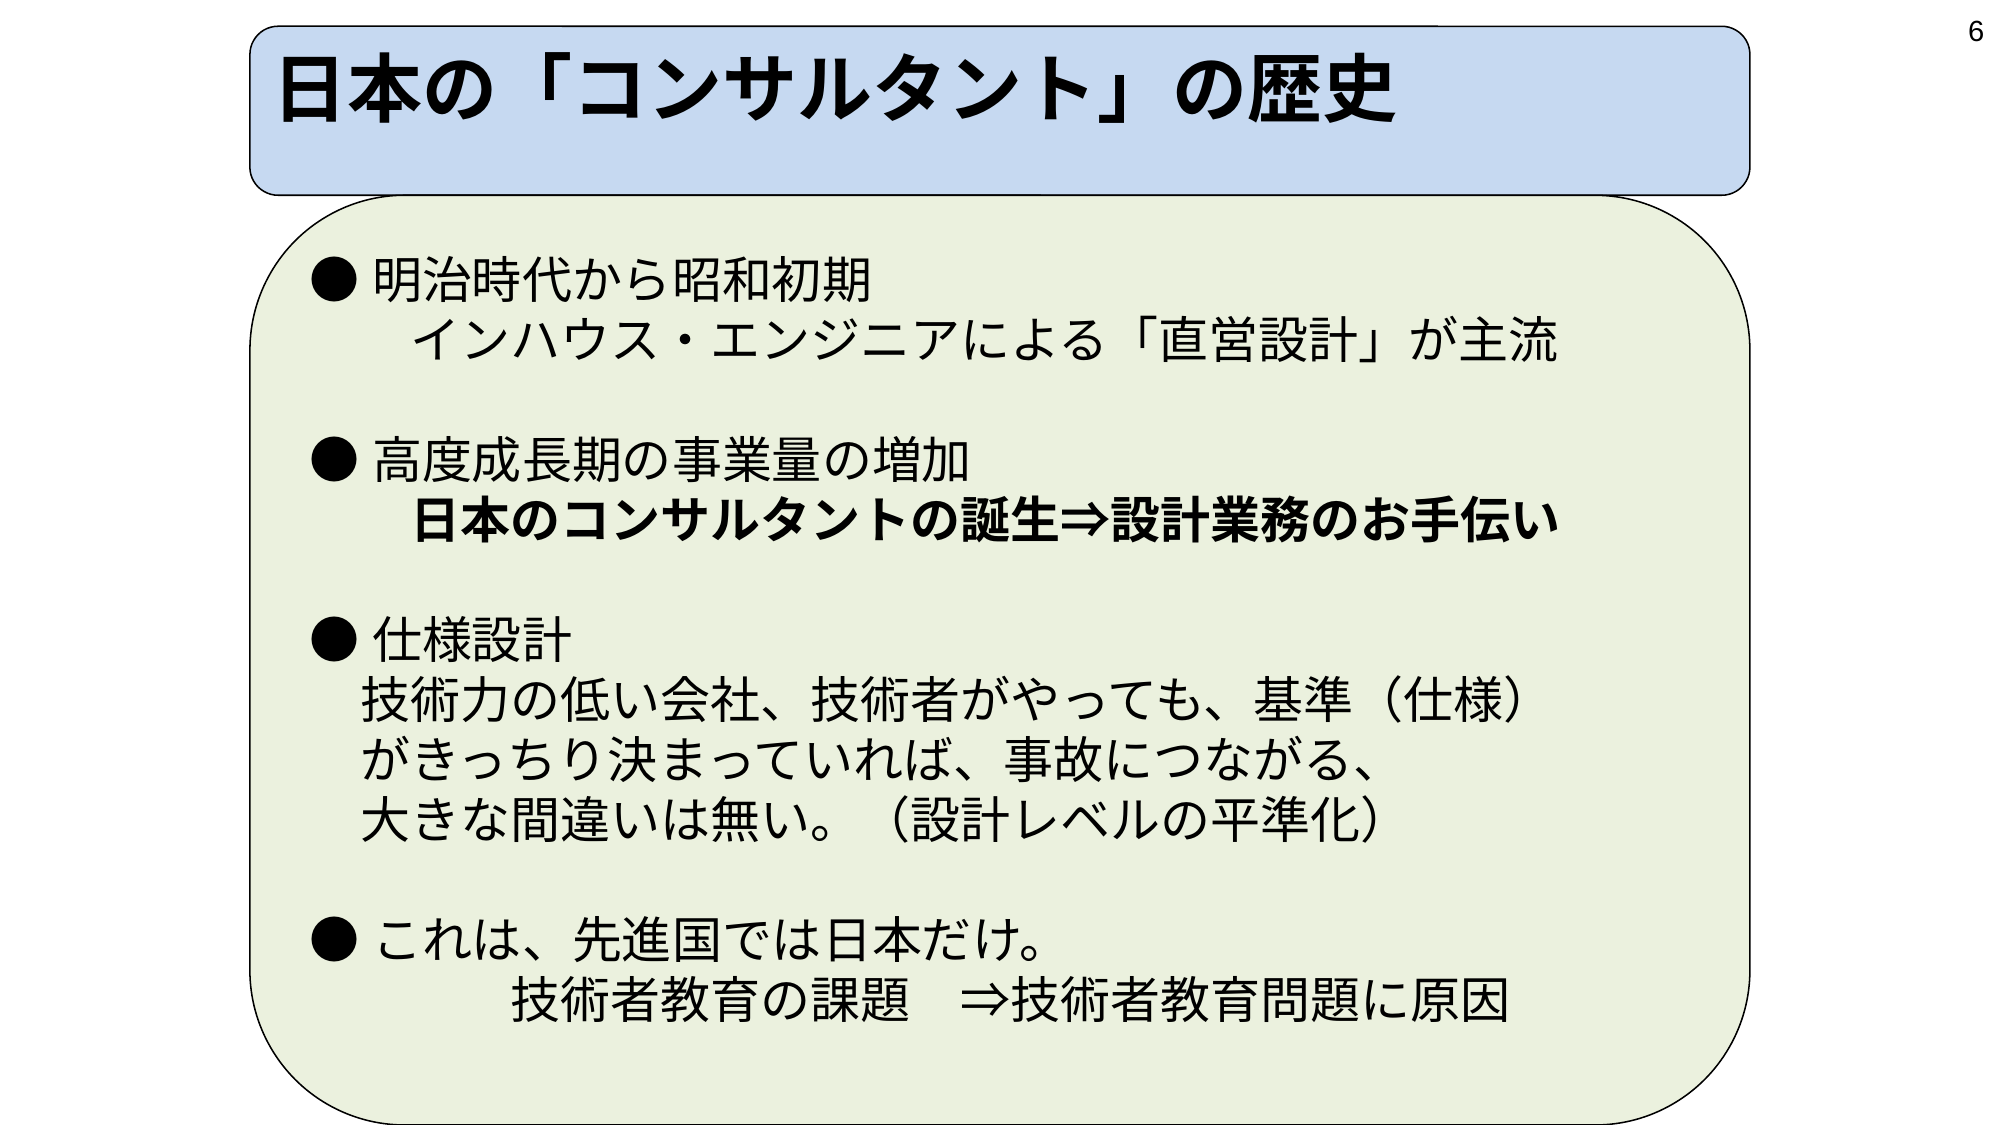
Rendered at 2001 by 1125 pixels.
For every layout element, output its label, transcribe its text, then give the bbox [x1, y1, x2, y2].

text_box 日本の「コンサルタント」の歴史 [249, 26, 1750, 196]
slide_number 6 [1532, 0, 2000, 60]
text_box ●明治時代から昭和初期 インハウス・エンジニアによる「直営設計」が主流 ●高度成長期の事業量の増加 日本のコンサルタントの誕生⇒設計業務のお手伝い ●仕様設計 技術力の低い会社、技術者がやっても、基準（仕様） がきっちり決まっていれば、事故につながる、 大きな間違いは無い。（設計レベルの平準化） ●これは、先進国では日本だけ。 技術者教育の課題 ⇒技術者教育問題に原因 [249, 195, 1750, 1125]
